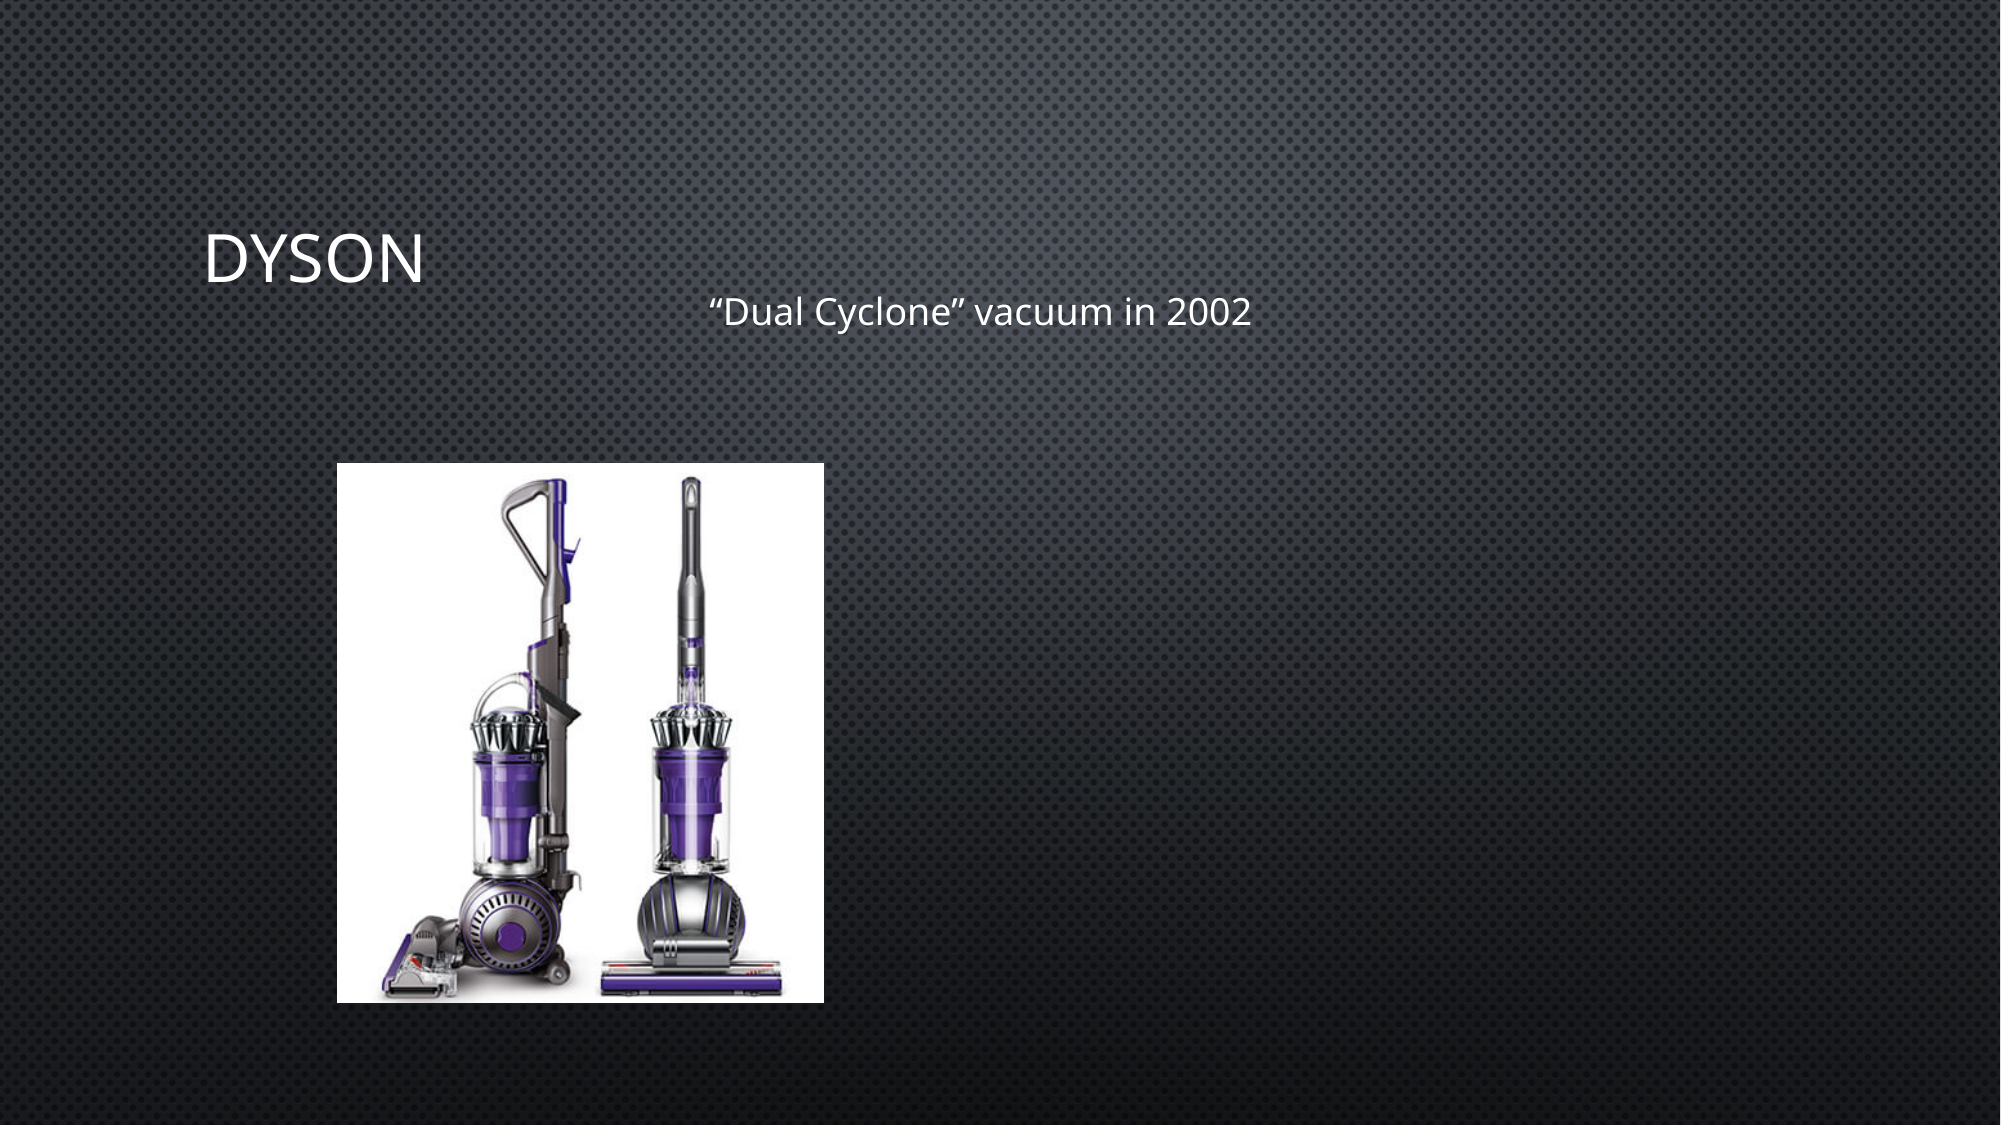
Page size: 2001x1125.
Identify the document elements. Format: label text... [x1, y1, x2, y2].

picture [337, 462, 824, 1004]
title Dyson [187, 99, 1813, 413]
text_box “Dual Cyclone” vacuum in 2002 [694, 280, 1714, 341]
